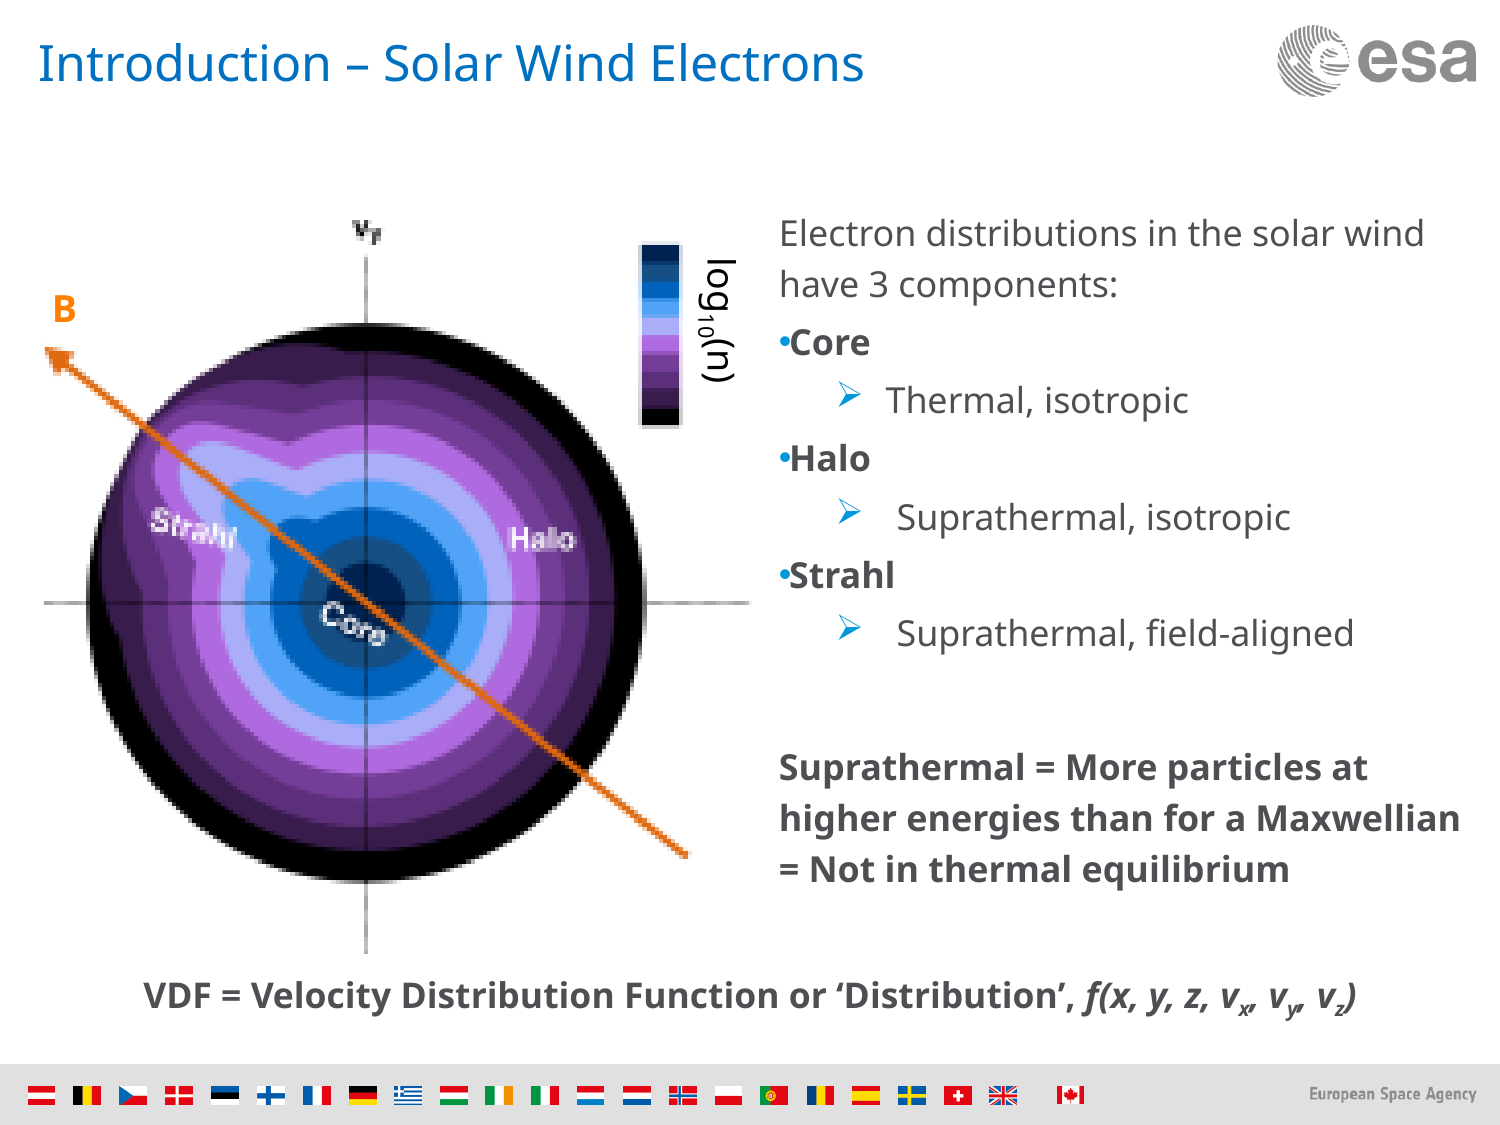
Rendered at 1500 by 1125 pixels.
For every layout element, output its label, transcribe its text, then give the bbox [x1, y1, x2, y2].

title Introduction – Solar Wind Electrons [23, 26, 1201, 97]
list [43, 196, 752, 983]
picture [1277, 25, 1477, 109]
list Electron distributions in the solar wind have 3 components: Core Thermal, isotropic Halo Suprathermal, isotropic Strahl Suprathermal, field-aligned Suprathermal = More particles at higher energies than for a Maxwellian = Not in thermal equilibrium [763, 194, 1482, 953]
picture [0, 1064, 1500, 1125]
text_box VDF = Velocity Distribution Function or ‘Distribution’, f(x, y, z, vx, vy, vz) [0, 965, 1500, 1029]
